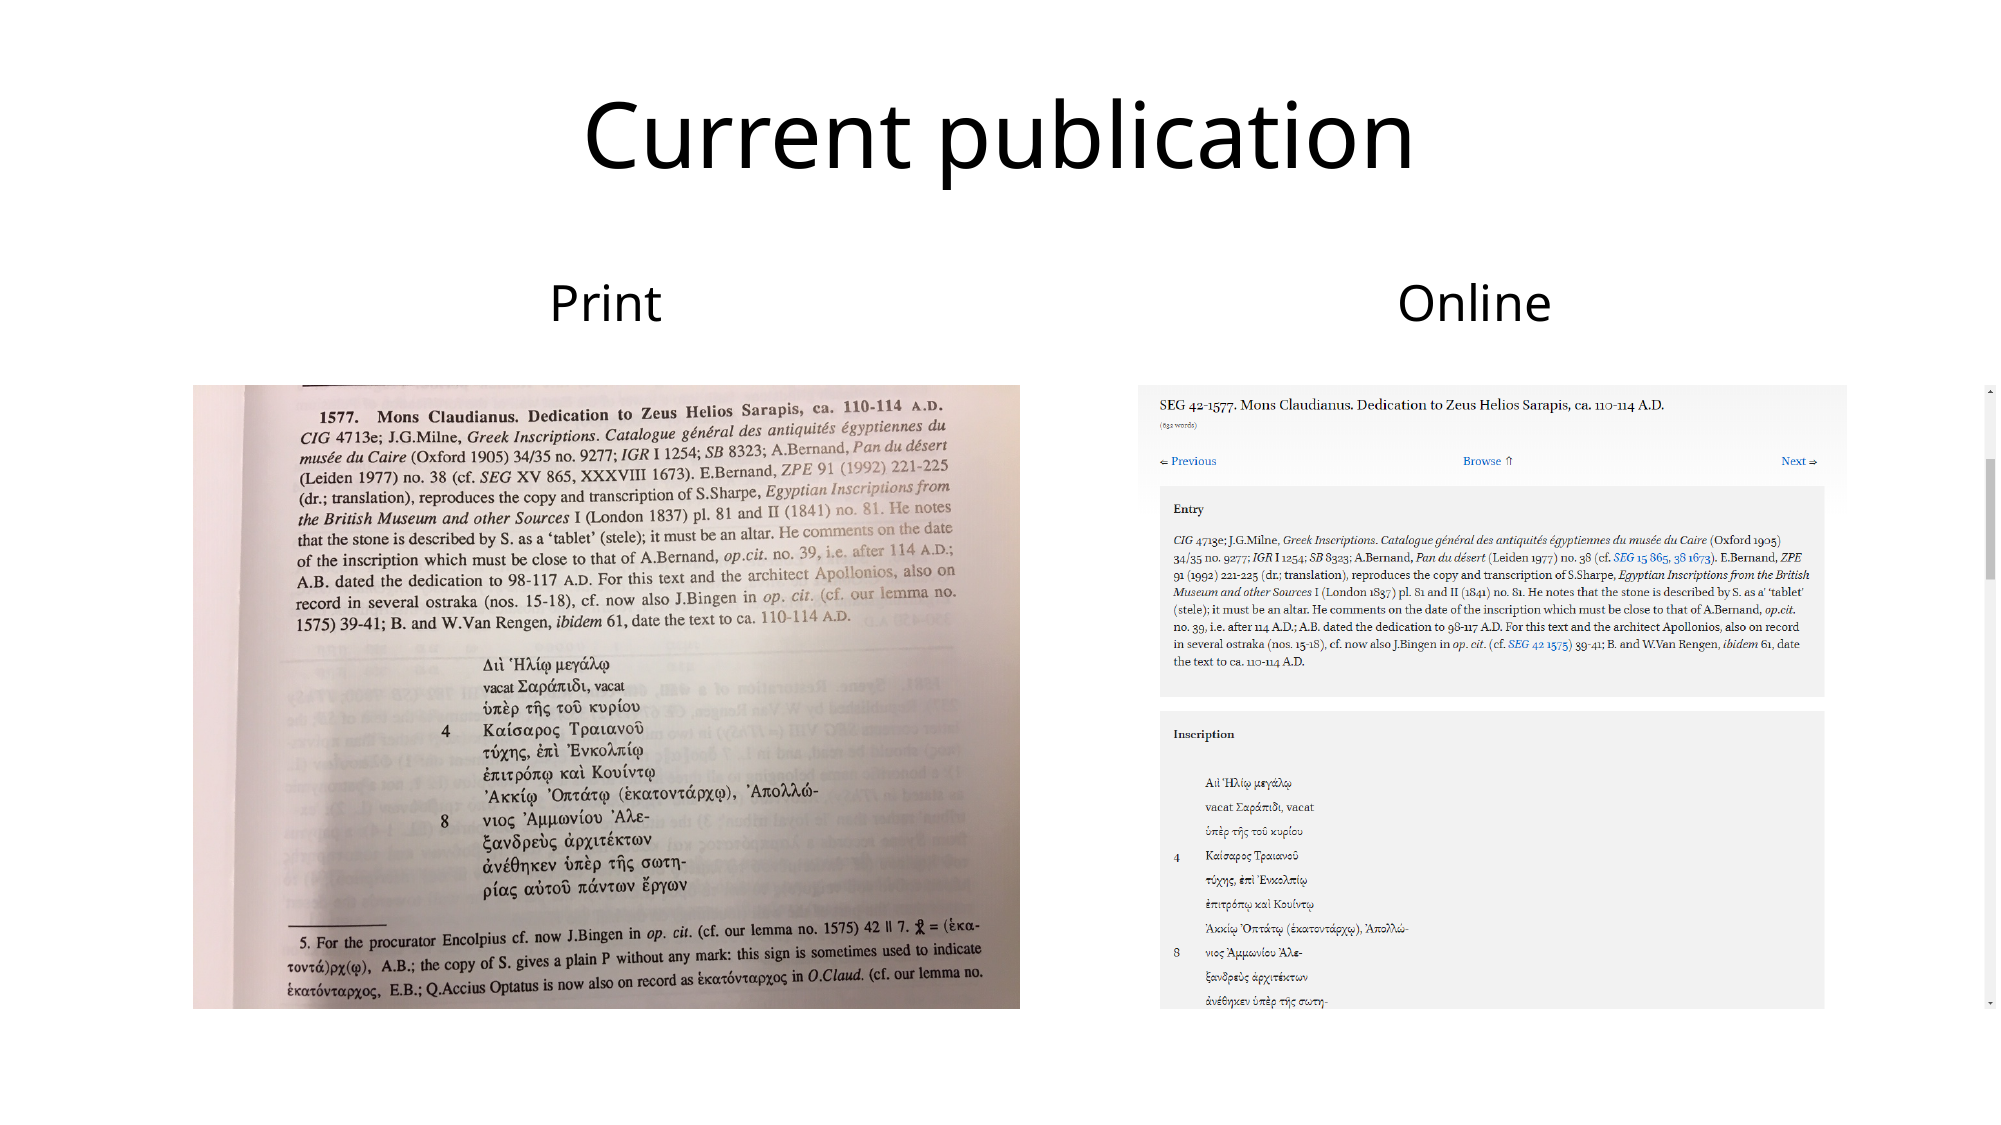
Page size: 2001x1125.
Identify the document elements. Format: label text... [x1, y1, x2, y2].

text_box Online [1360, 263, 1589, 339]
title Current publication [137, 59, 1863, 217]
picture [192, 385, 1996, 1009]
text_box Print [492, 263, 721, 339]
